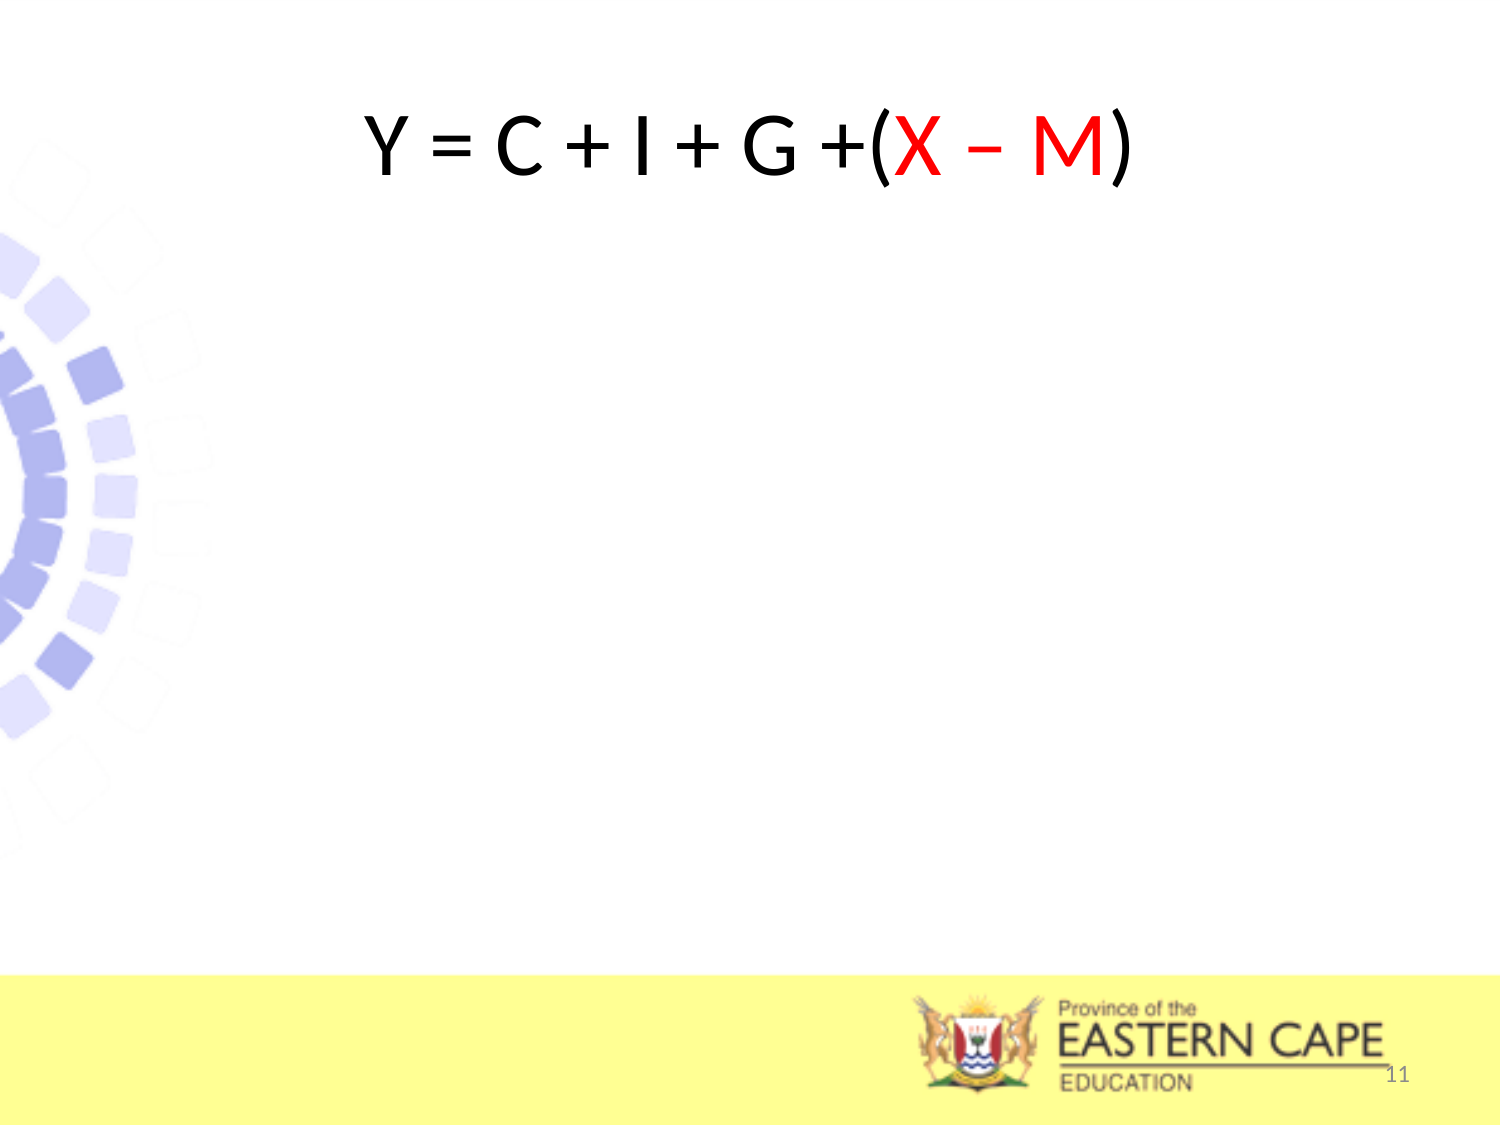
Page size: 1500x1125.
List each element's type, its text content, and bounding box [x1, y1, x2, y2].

picture [0, 0, 1500, 1125]
slide_number 11 [1074, 1042, 1425, 1103]
title Y = C + I + G +(X – M) [75, 45, 1425, 233]
